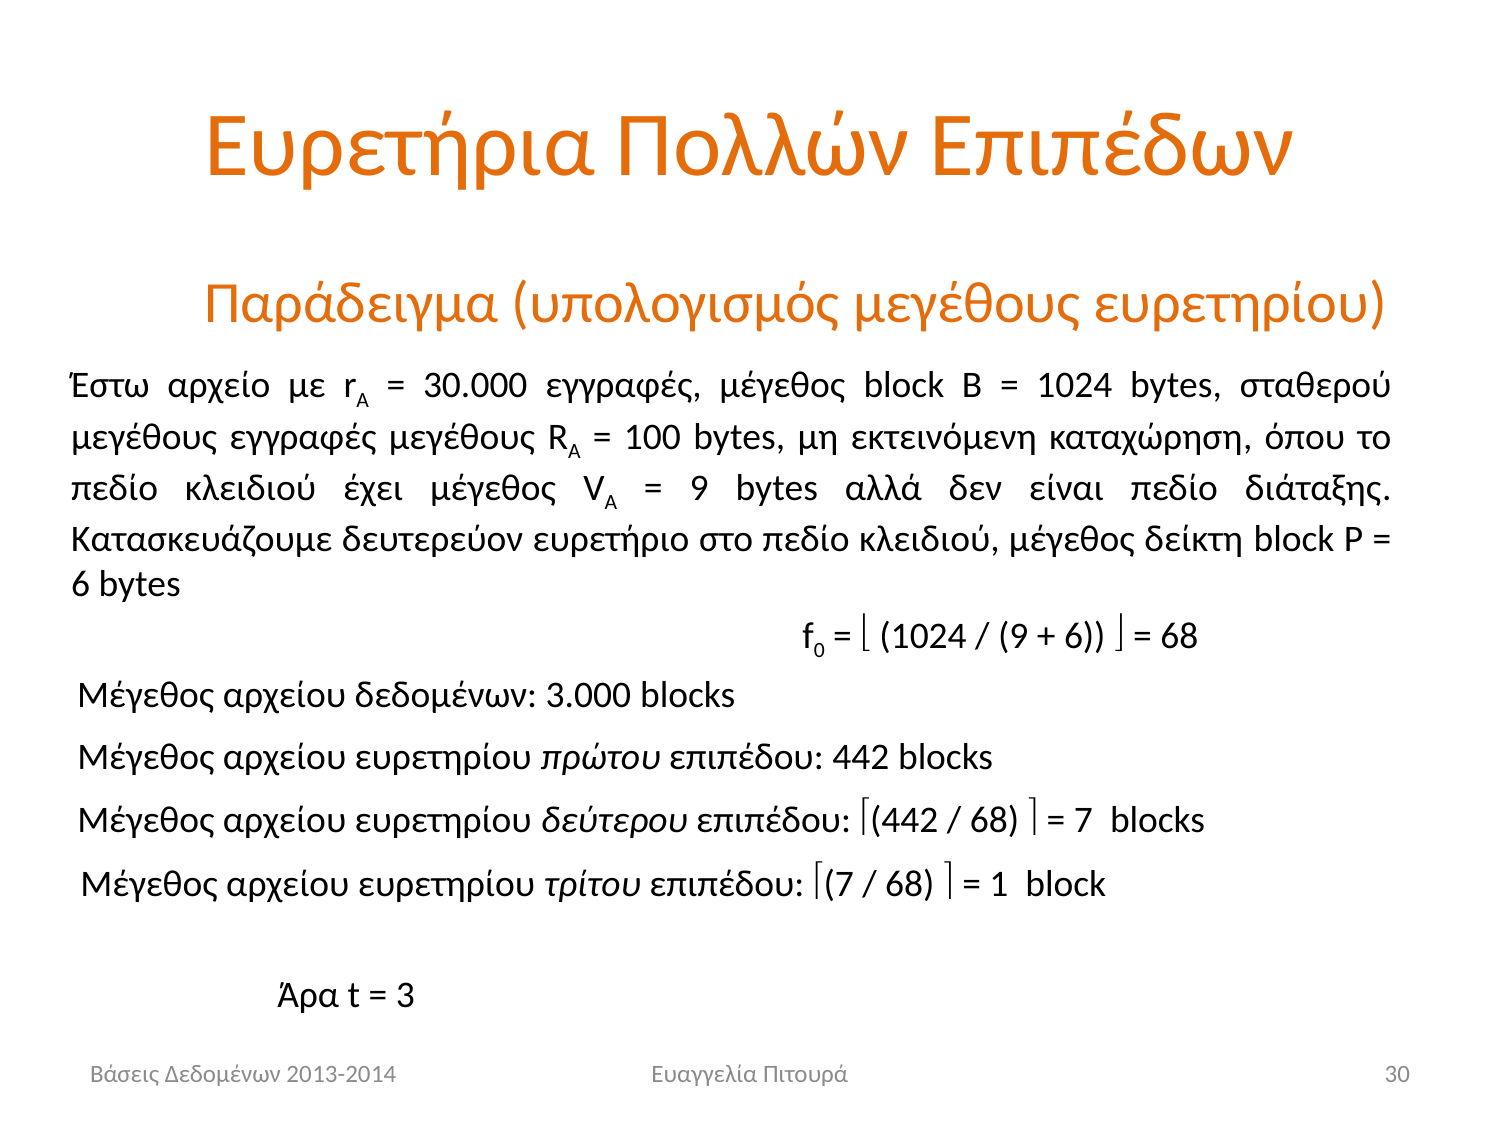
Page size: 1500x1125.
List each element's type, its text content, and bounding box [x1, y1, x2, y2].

footer Ευαγγελία Πιτουρά [512, 1042, 988, 1103]
text_box Έστω αρχείο με rA = 30.000 εγγραφές, μέγεθος block B = 1024 bytes, σταθερού μεγέθους εγγραφές μεγέθους RA = 100 bytes, μη εκτεινόμενη καταχώρηση, όπου το πεδίο κλειδιού έχει μέγεθος VA = 9 bytes αλλά δεν είναι πεδίο διάταξης. Κατασκευάζουμε δευτερεύον ευρετήριο στο πεδίο κλειδιού, μέγεθος δείκτη block P = 6 bytes [56, 353, 1407, 612]
text_box Παράδειγμα (υπολογισμός μεγέθους ευρετηρίου) [185, 256, 1407, 342]
slide_number Βάσεις Δεδομένων 2013-2014 [75, 1042, 425, 1103]
text_box Μέγεθος αρχείου ευρετηρίου δεύτερου επιπέδου: (442 / 68)  = 7 blocks [62, 787, 1388, 848]
slide_number 30 [1074, 1042, 1425, 1103]
text_box f0 =  (1024 / (9 + 6))  = 68 [787, 603, 1438, 670]
text_box Μέγεθος αρχείου ευρετηρίου πρώτου επιπέδου: 442 blocks [62, 724, 1138, 785]
text_box Μέγεθος αρχείου ευρετηρίου τρίτου επιπέδου: (7 / 68)  = 1 block [65, 851, 1253, 912]
title Ευρετήρια Πολλών Επιπέδων [75, 45, 1425, 233]
text_box Μέγεθος αρχείου δεδομένων: 3.000 blocks [62, 662, 1350, 723]
text_box Άρα t = 3 [262, 962, 1138, 1023]
